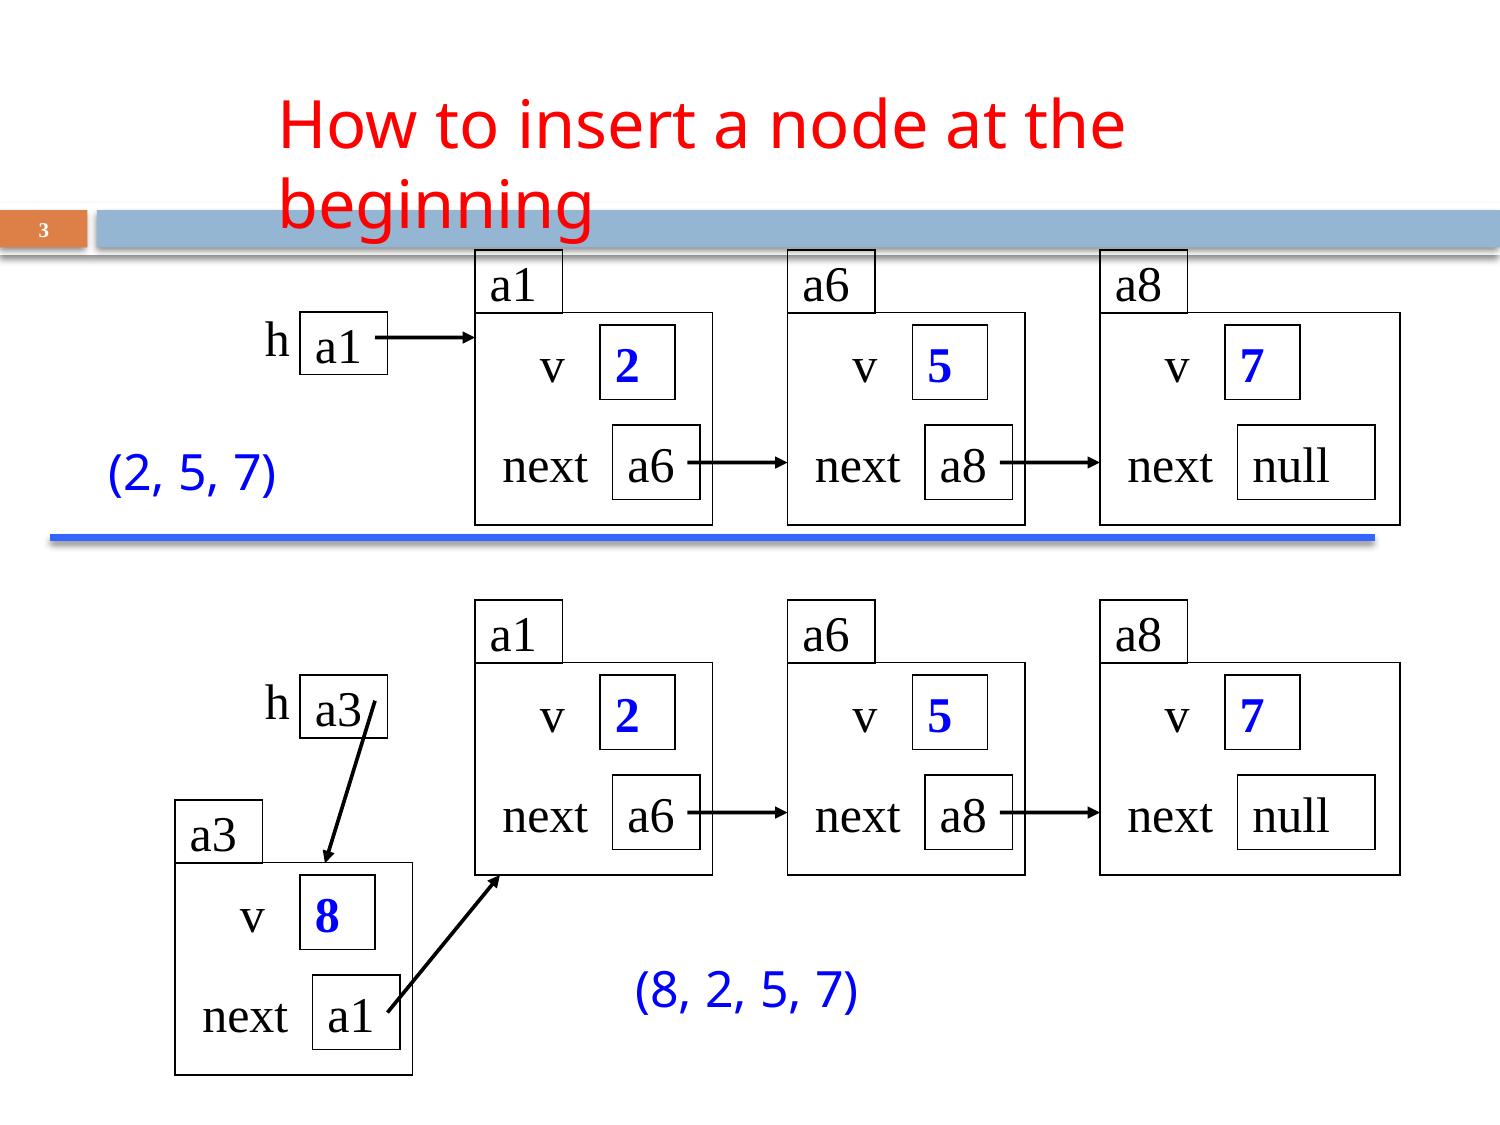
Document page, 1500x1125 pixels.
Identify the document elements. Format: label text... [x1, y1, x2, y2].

text_box How to insert a node at the beginning [262, 74, 1363, 250]
text_box [1031, 456, 1093, 469]
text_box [474, 249, 713, 526]
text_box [1099, 249, 1401, 526]
slide_number 3 [0, 208, 88, 249]
text_box (2, 5, 7) [93, 432, 292, 508]
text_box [787, 249, 1026, 526]
text_box [718, 456, 781, 469]
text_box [249, 298, 468, 376]
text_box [174, 599, 1401, 1076]
